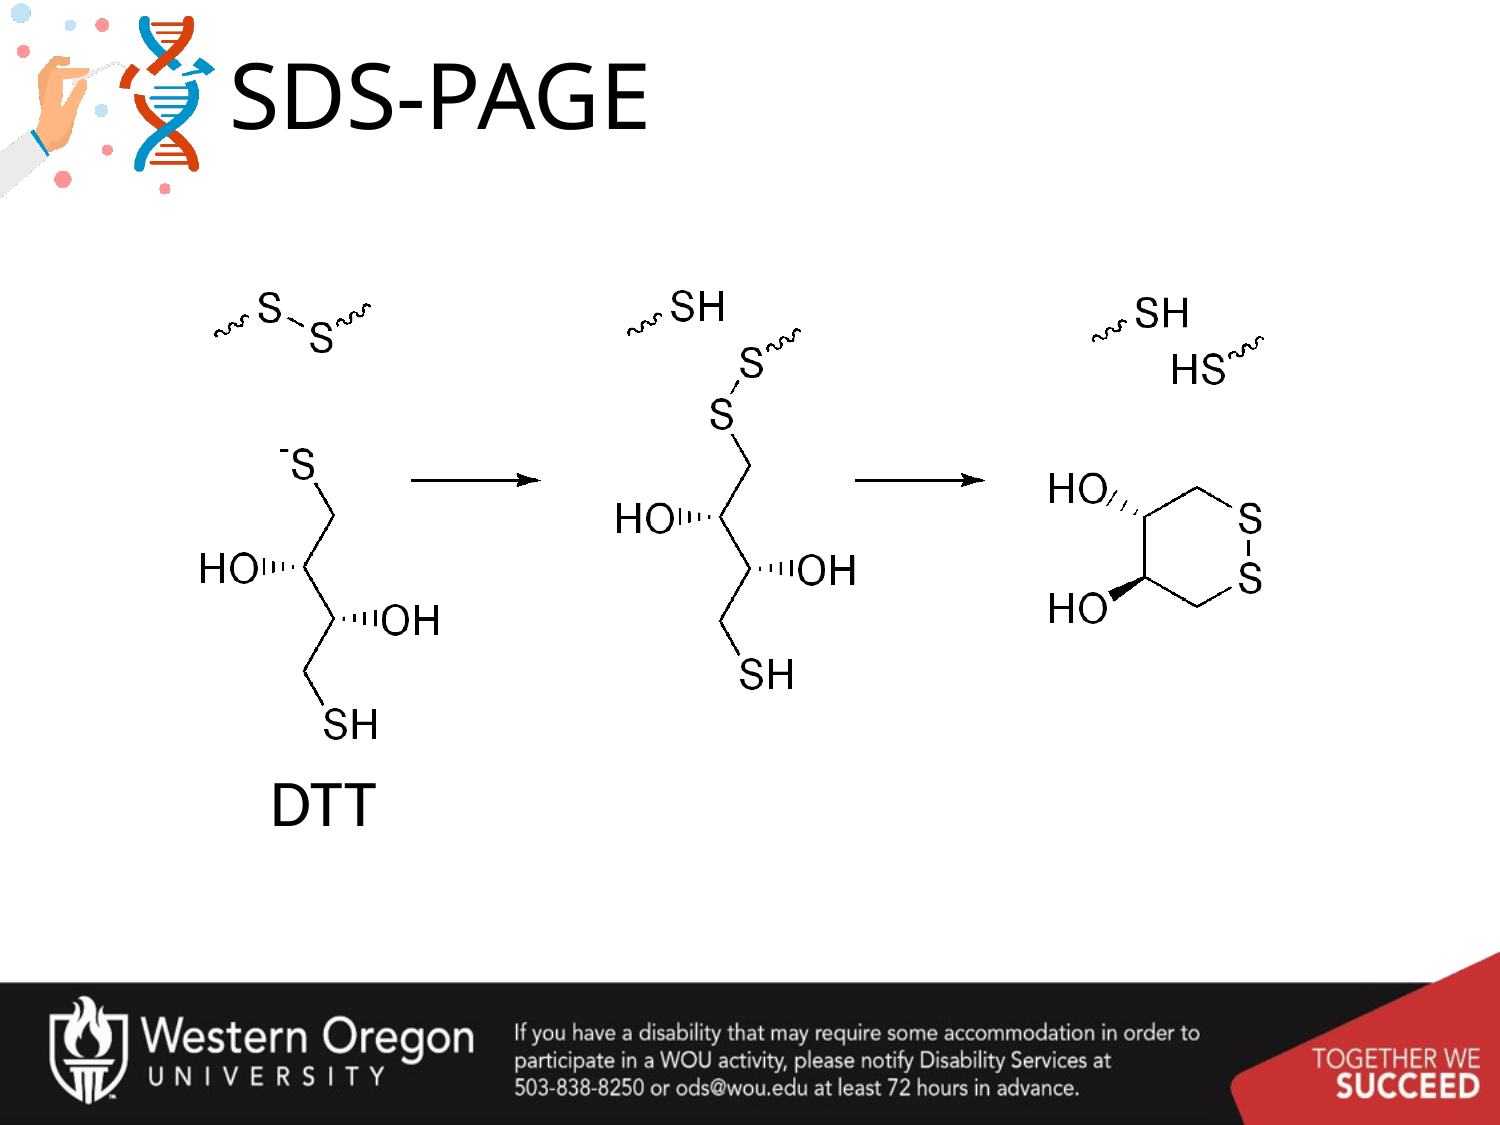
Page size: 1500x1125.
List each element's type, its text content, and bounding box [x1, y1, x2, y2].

text_box DTT [255, 752, 392, 847]
title SDS-PAGE [214, 36, 1370, 165]
picture [0, 3, 215, 198]
picture [199, 288, 1271, 741]
picture [0, 946, 1500, 1125]
